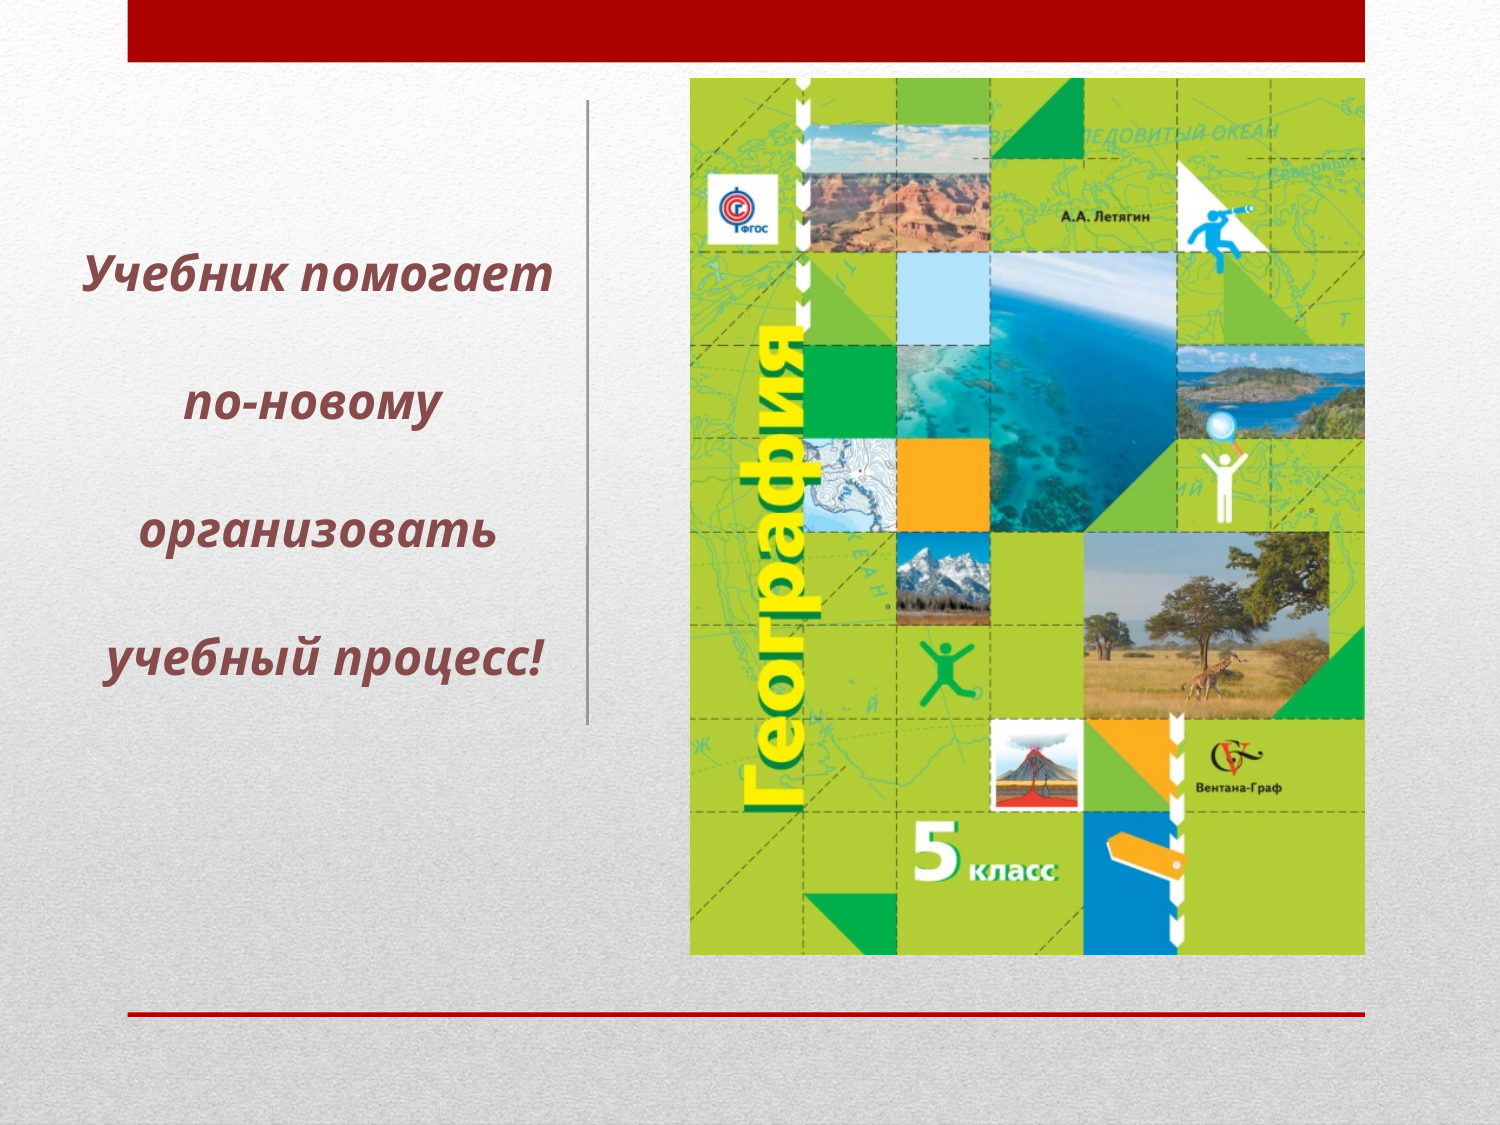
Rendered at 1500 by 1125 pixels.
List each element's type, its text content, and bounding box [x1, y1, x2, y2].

list Учебник помогает по-новому организовать учебный процесс! [0, 66, 638, 929]
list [690, 77, 1365, 956]
